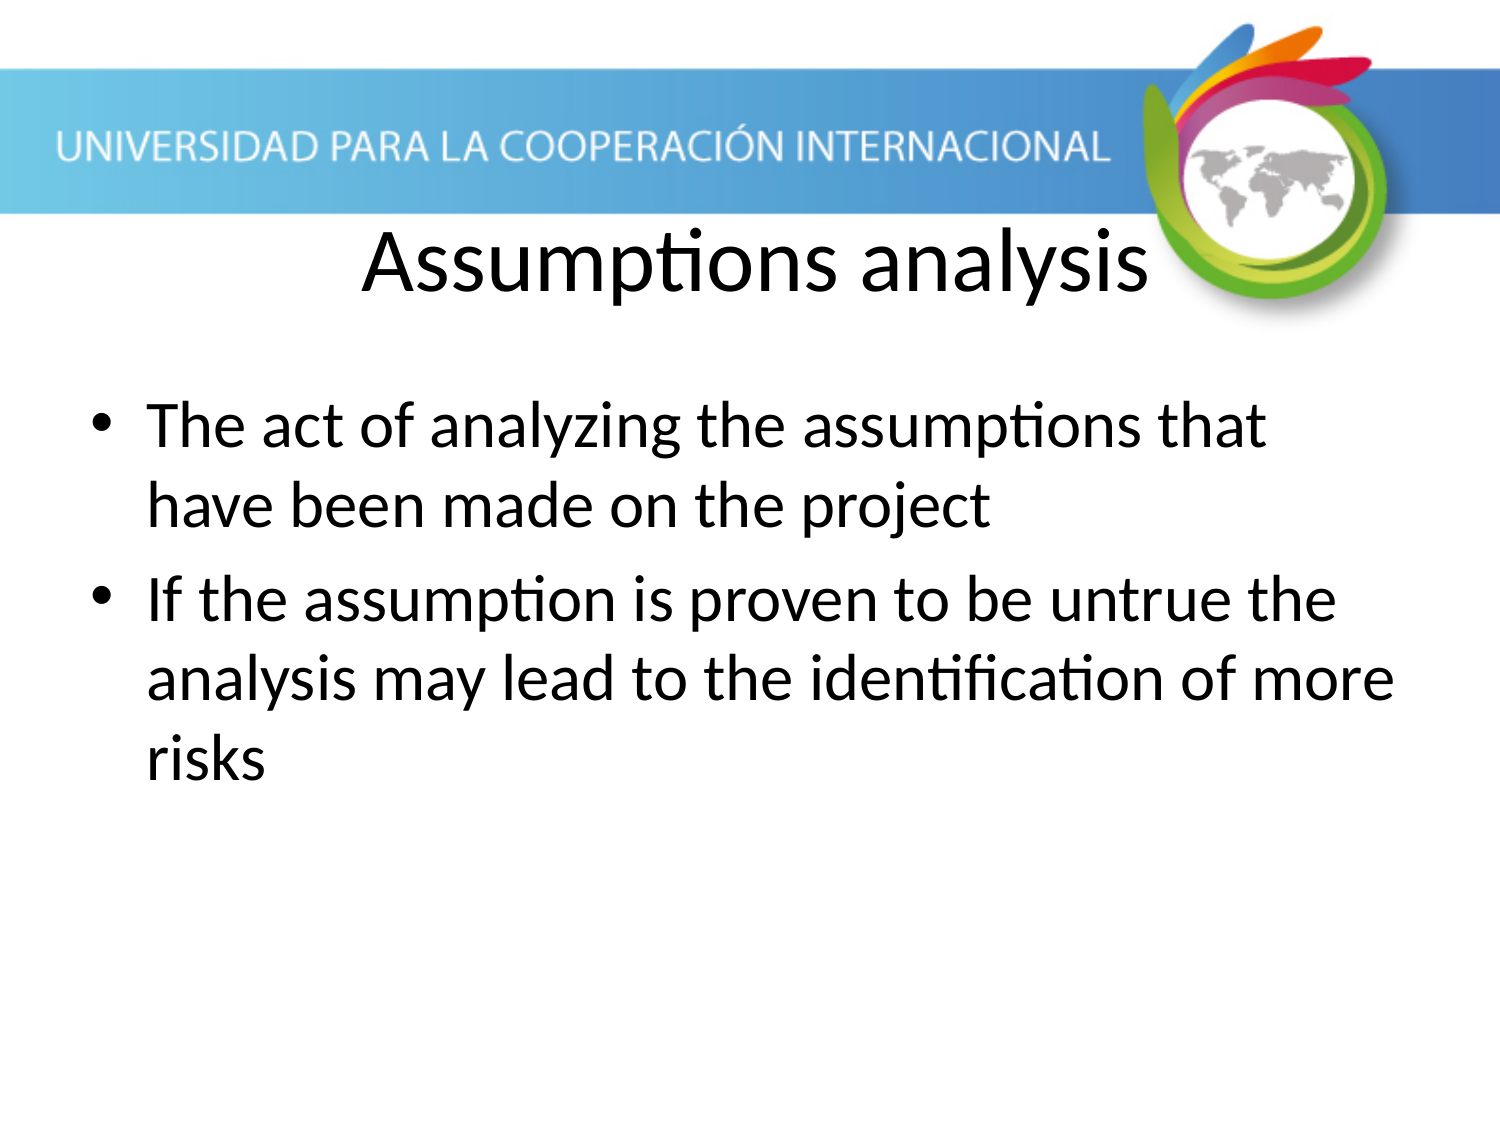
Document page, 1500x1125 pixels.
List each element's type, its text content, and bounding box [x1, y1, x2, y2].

title Assumptions analysis [218, 160, 1296, 349]
list The act of analyzing the assumptions that have been made on the project If the assumption is proven to be untrue the analysis may lead to the identification of more risks [74, 373, 1426, 1006]
picture [0, 0, 1500, 1125]
